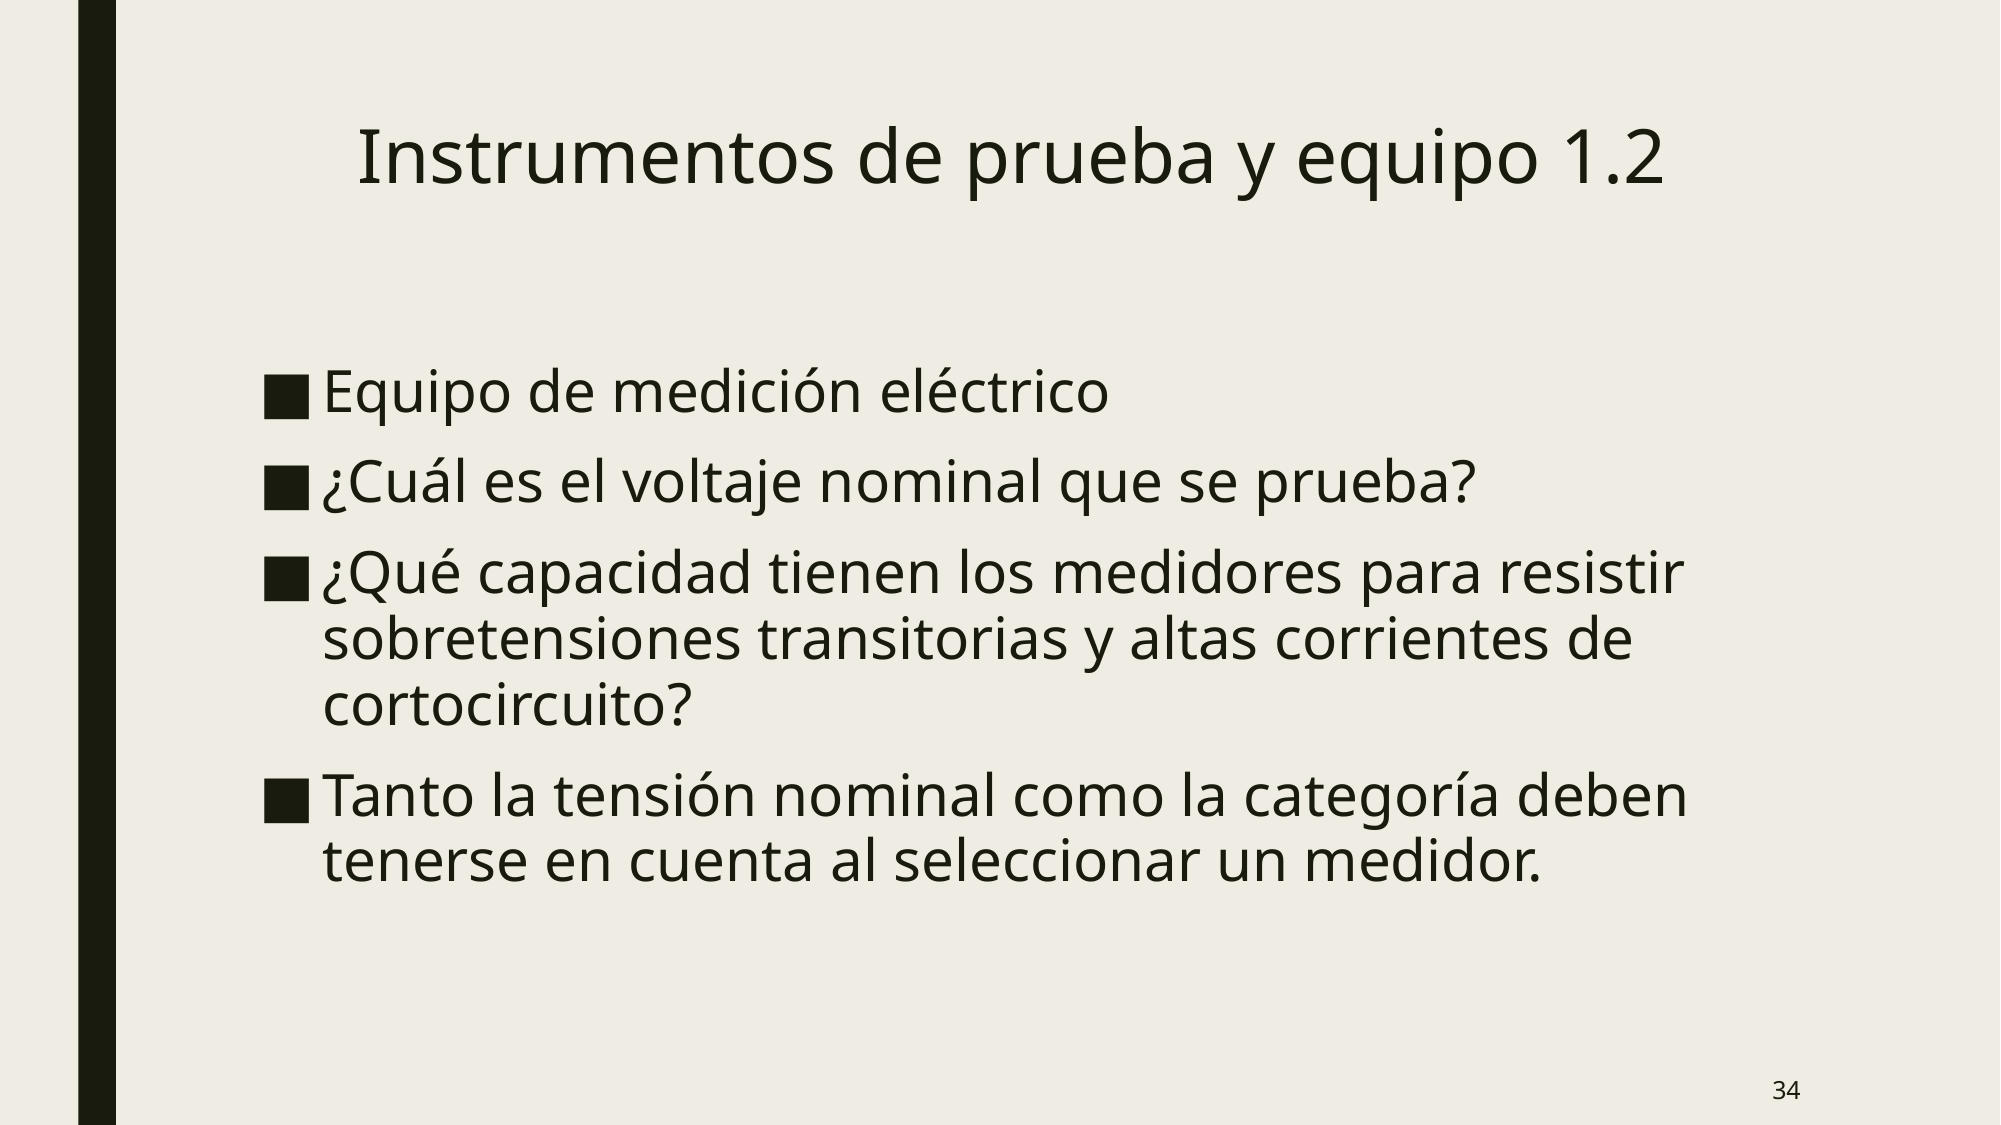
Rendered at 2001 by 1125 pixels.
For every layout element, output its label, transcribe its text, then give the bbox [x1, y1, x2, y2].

list Equipo de medición eléctrico ¿Cuál es el voltaje nominal que se prueba? ¿Qué capacidad tienen los medidores para resistir sobretensiones transitorias y altas corrientes de cortocircuito? Tanto la tensión nominal como la categoría deben tenerse en cuenta al seleccionar un medidor. [244, 352, 1820, 1085]
title Instrumentos de prueba y equipo 1.2 [225, 112, 1800, 357]
slide_number 34 [1553, 1058, 1816, 1125]
